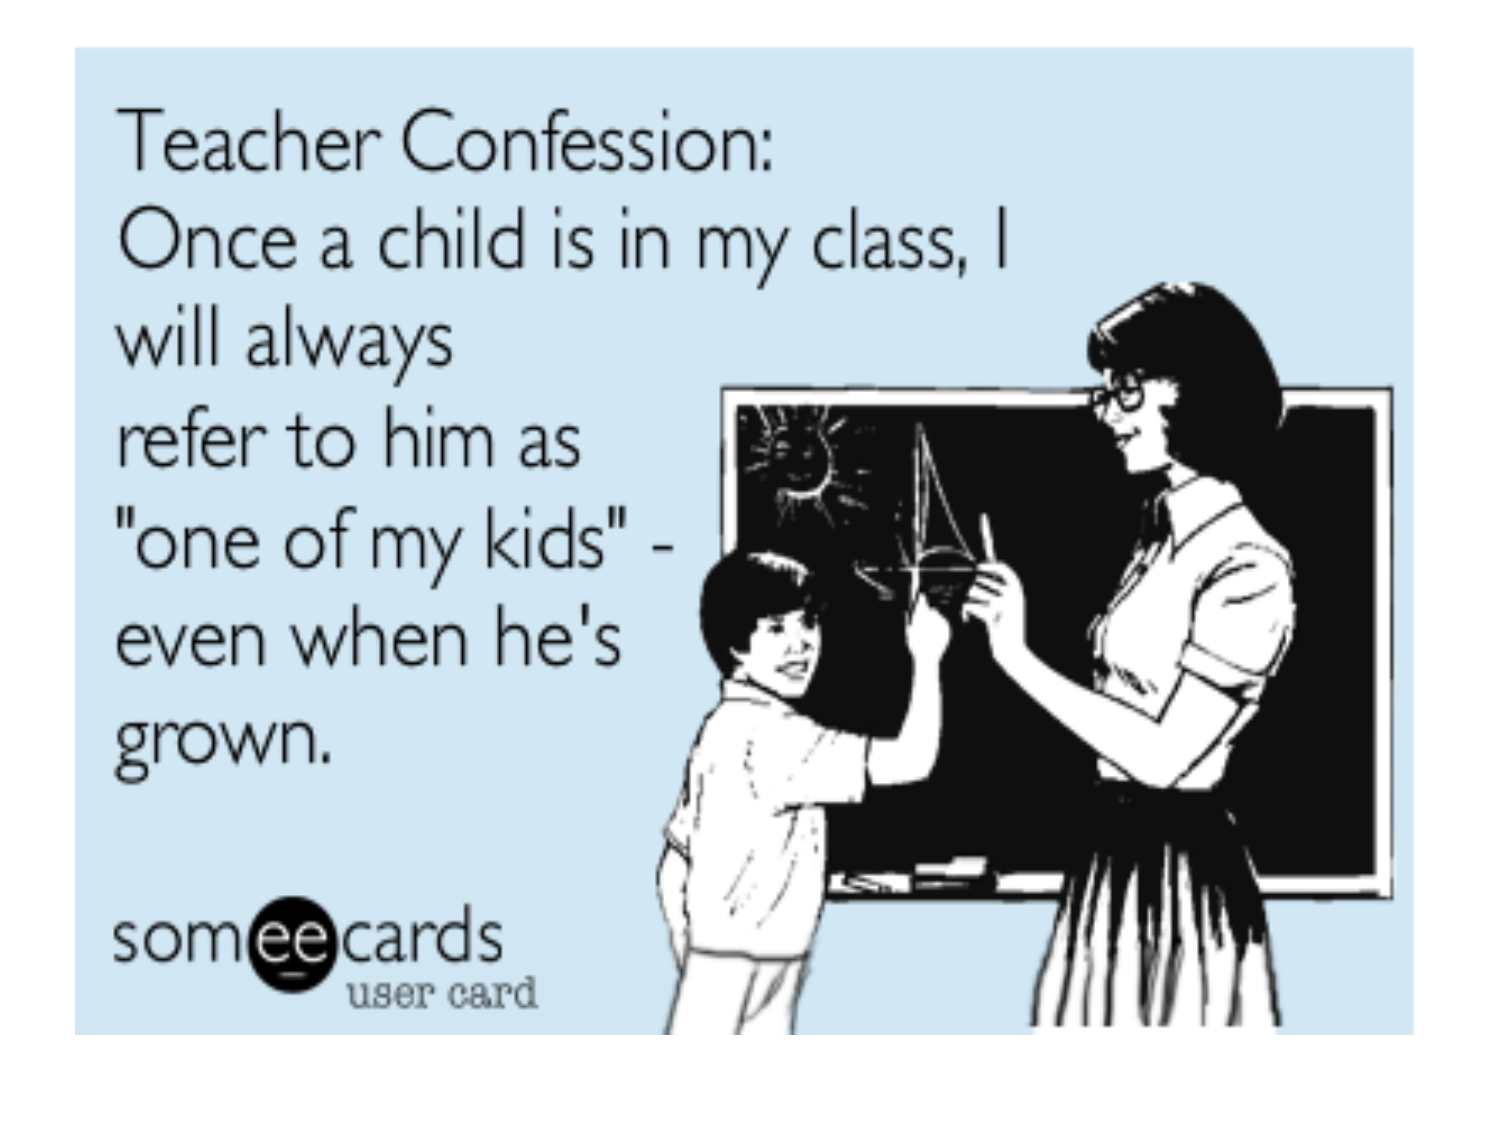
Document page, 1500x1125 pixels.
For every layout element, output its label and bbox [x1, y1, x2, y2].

picture [74, 44, 1426, 1035]
